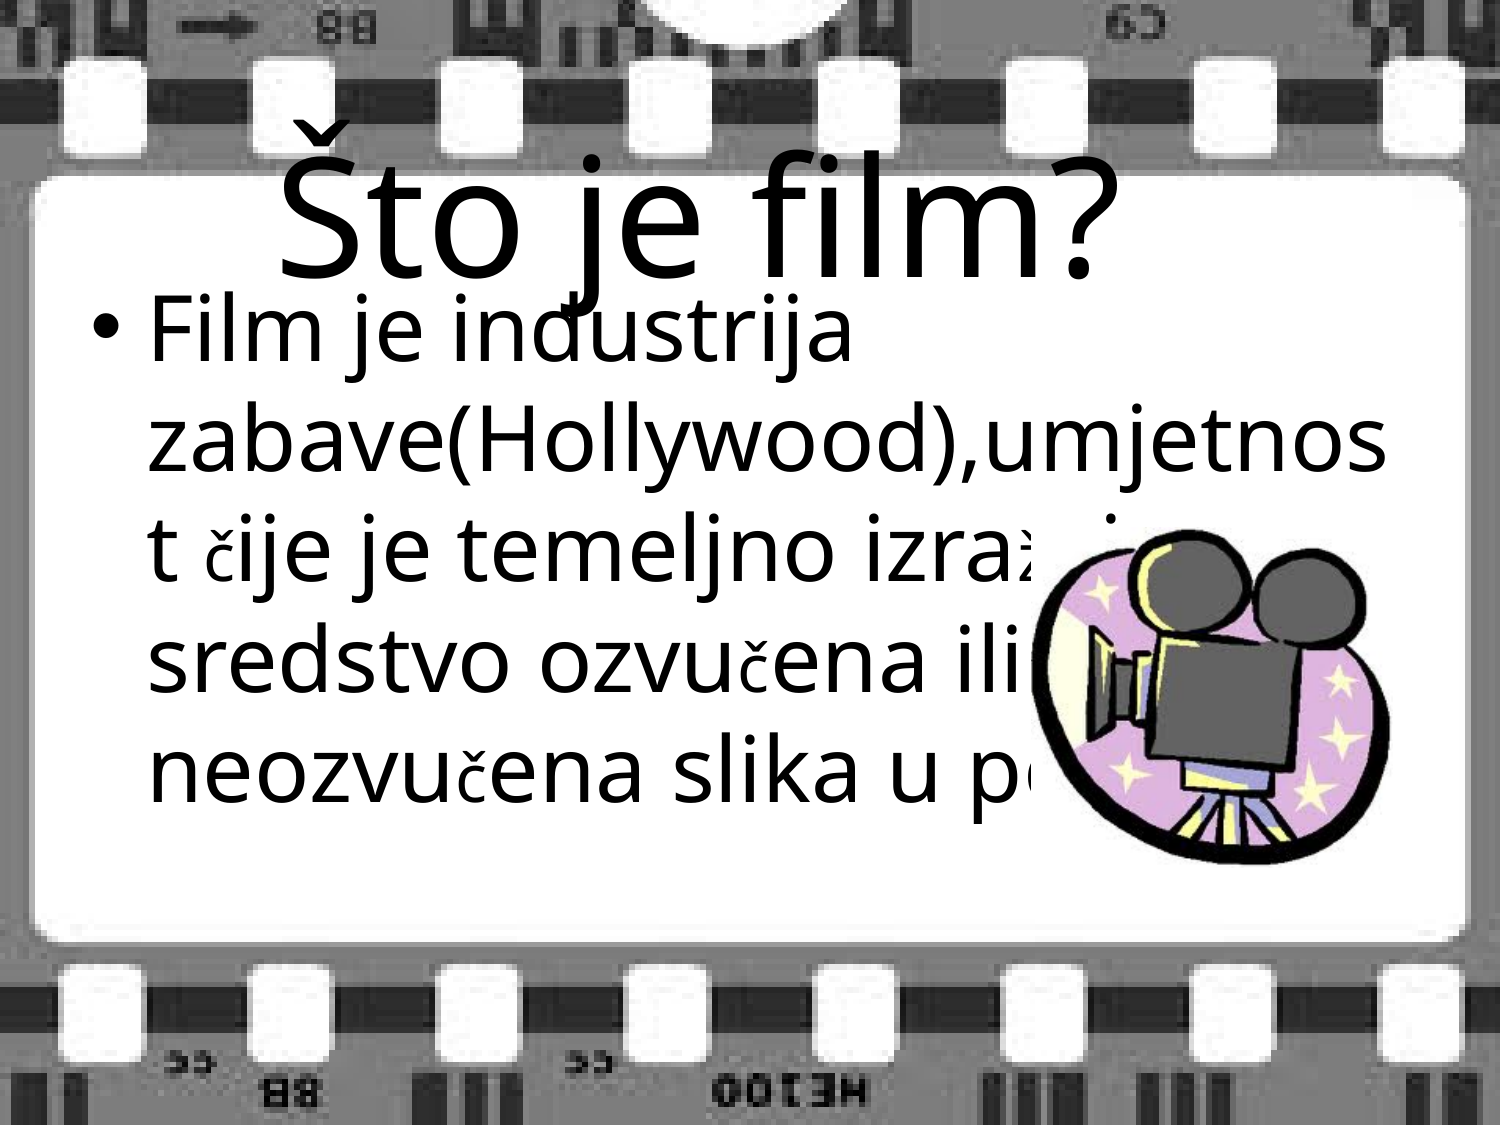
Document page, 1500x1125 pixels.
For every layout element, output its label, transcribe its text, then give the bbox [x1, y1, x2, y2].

list Film je industrija zabave(Hollywood),umjetnost čije je temeljno izražajno sredstvo ozvučena ili neozvučena slika u pokretu. [75, 262, 1425, 1005]
picture [0, 0, 1500, 1125]
title Što je film? [23, 82, 1374, 340]
